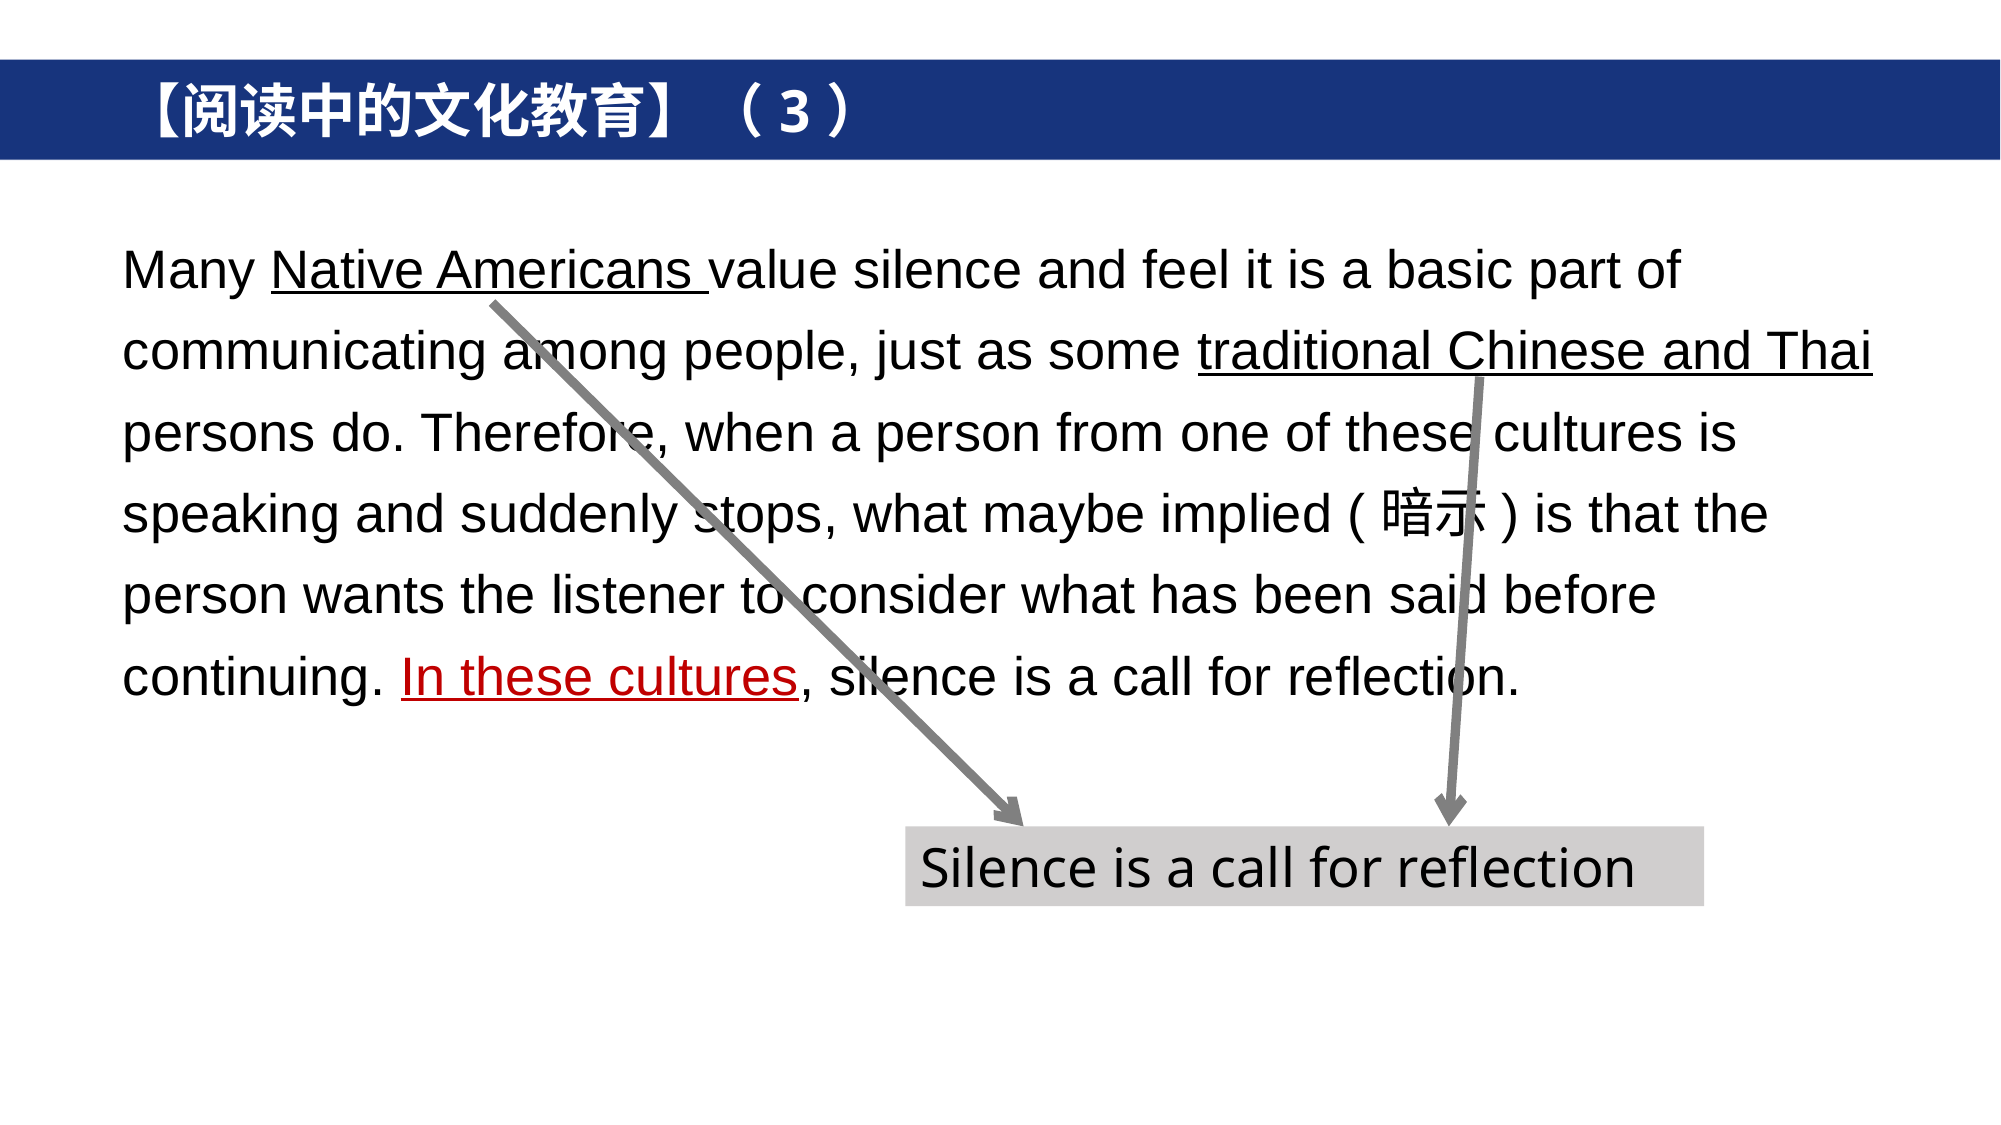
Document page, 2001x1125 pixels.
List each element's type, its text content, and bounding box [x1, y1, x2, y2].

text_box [1448, 376, 1480, 827]
title 【阅读中的文化教育】（3） [107, 67, 1891, 160]
picture [0, 0, 2001, 1125]
text_box Silence is a call for reflection [905, 826, 1705, 907]
list Many Native Americans value silence and feel it is a basic part of communicating among people, just as some traditional Chinese and Thai persons do. Therefore, when a person from one of these cultures is speaking and suddenly stops, what maybe implied (暗示) is that the person wants the listener to consider what has been said before continuing. In these cultures, silence is a call for reflection. [107, 210, 1893, 1057]
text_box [492, 302, 1024, 827]
